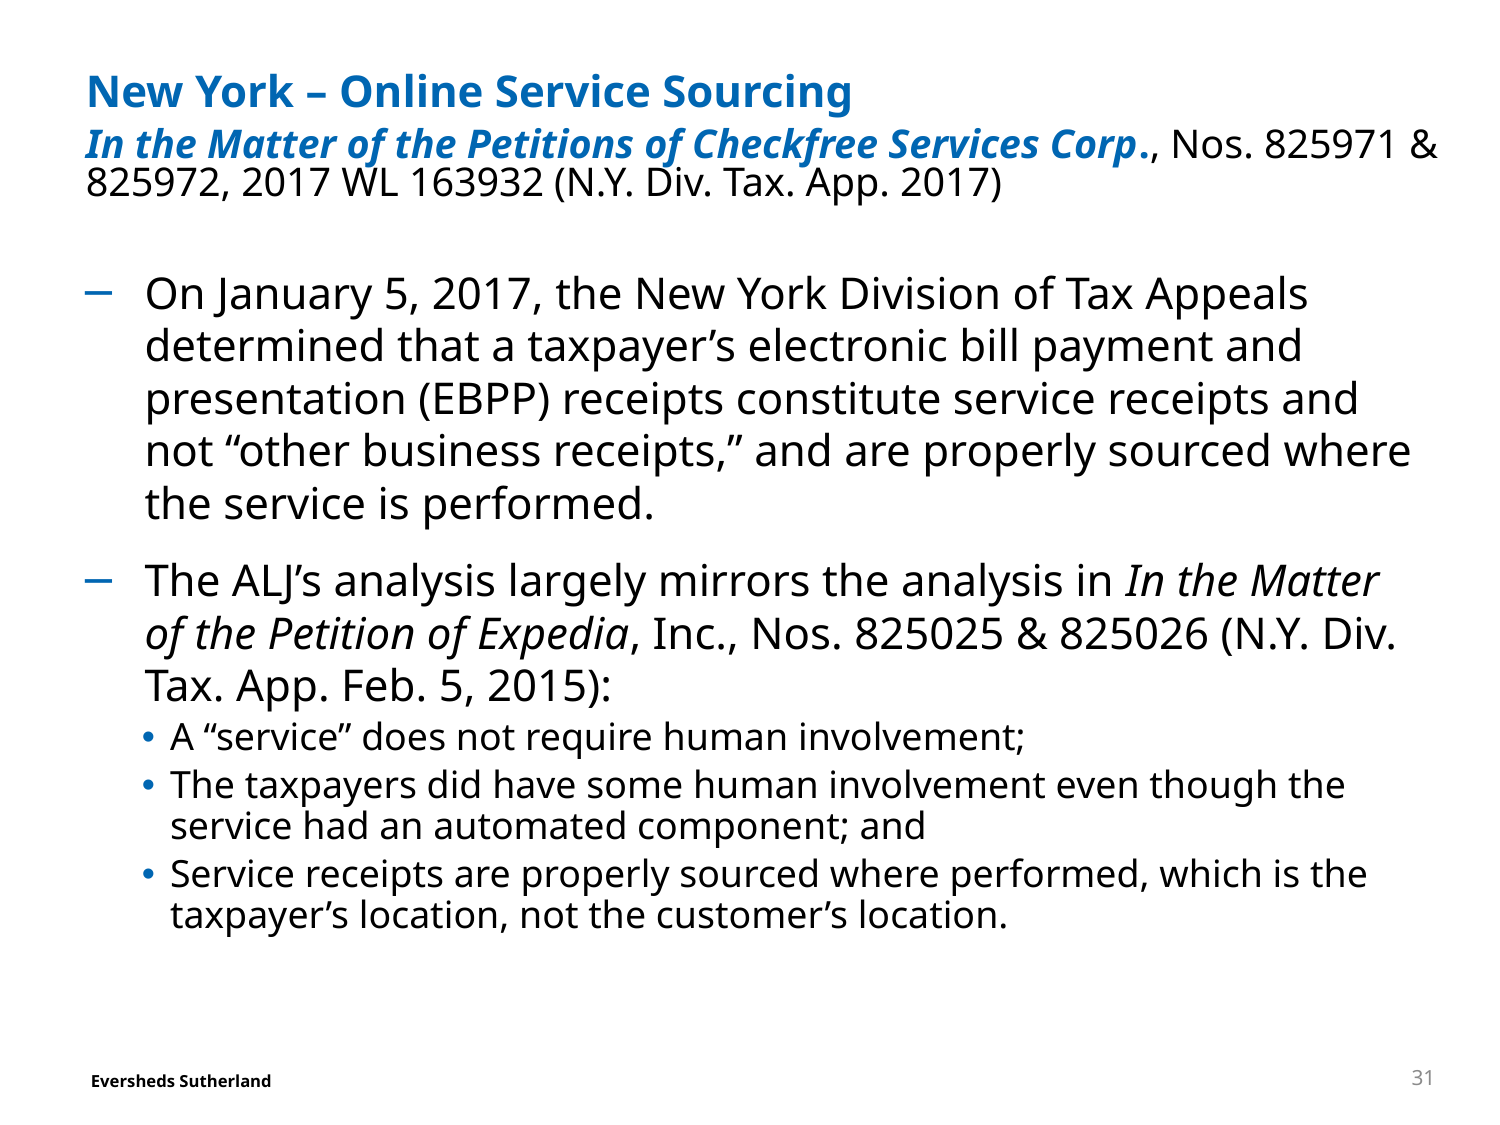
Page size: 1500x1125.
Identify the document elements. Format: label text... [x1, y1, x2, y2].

title New York – Online Service Sourcing [70, 66, 1430, 122]
slide_number 31 [1319, 1056, 1451, 1102]
list On January 5, 2017, the New York Division of Tax Appeals determined that a taxpayer’s electronic bill payment and presentation (EBPP) receipts constitute service receipts and not “other business receipts,” and are properly sourced where the service is performed. The ALJ’s analysis largely mirrors the analysis in In the Matter of the Petition of Expedia, Inc., Nos. 825025 & 825026 (N.Y. Div. Tax. App. Feb. 5, 2015): A “service” does not require human involvement; The taxpayers did have some human involvement even though the service had an automated component; and Service receipts are properly sourced where performed, which is the taxpayer’s location, not the customer’s location. [70, 258, 1429, 1049]
list In the Matter of the Petitions of Checkfree Services Corp., Nos. 825971 & 825972, 2017 WL 163932 (N.Y. Div. Tax. App. 2017) [70, 121, 1474, 269]
